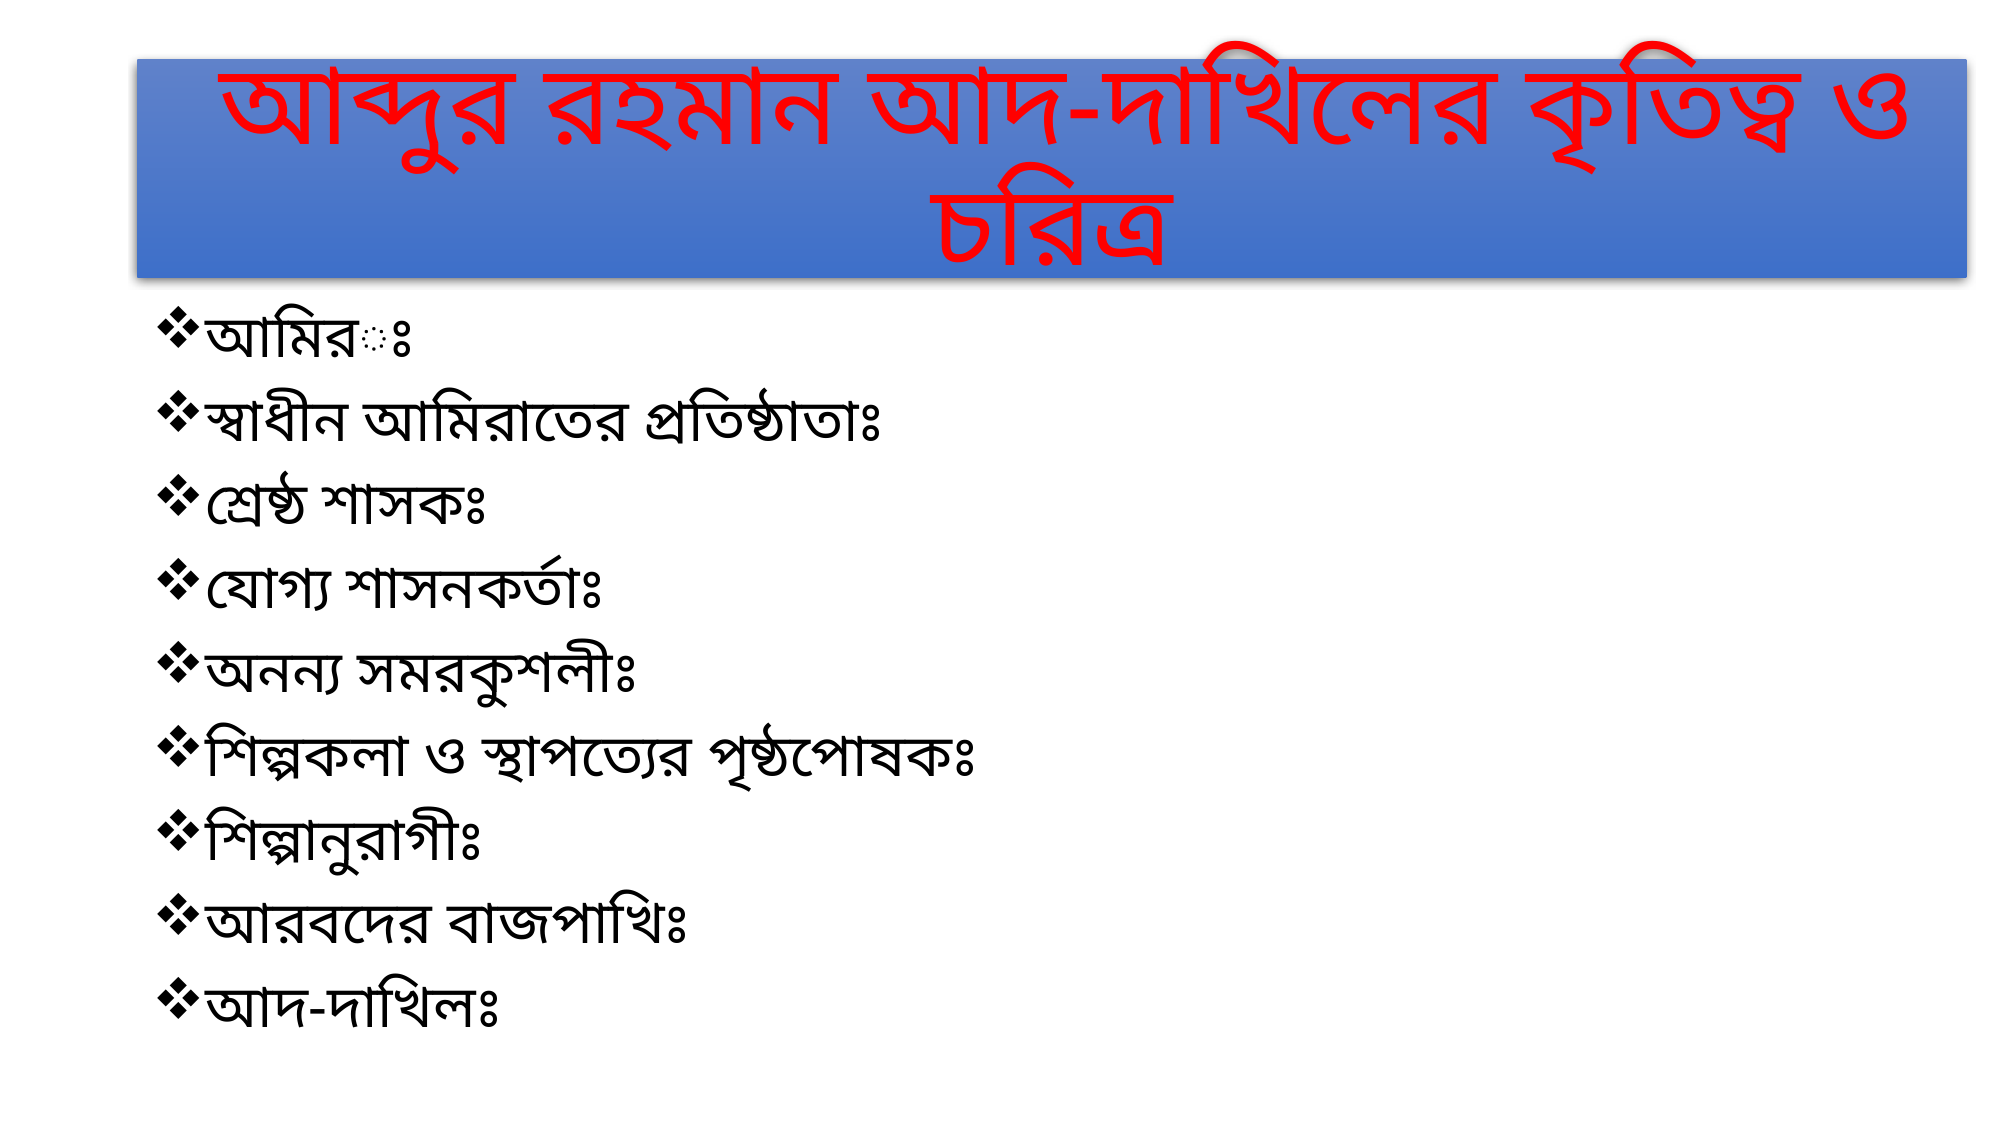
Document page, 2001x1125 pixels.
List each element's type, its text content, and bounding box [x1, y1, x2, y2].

list আমিরঃ স্বাধীন আমিরাতের প্রতিষ্ঠাতাঃ শ্রেষ্ঠ শাসকঃ যোগ্য শাসনকর্তাঃ অনন্য সমরকুশলীঃ শিল্পকলা ও স্থাপত্যের পৃষ্ঠপোষকঃ শিল্পানুরাগীঃ আরবদের বাজপাখিঃ আদ-দাখিলঃ খলিফা হিশামের নাতি [137, 299, 1960, 1014]
title আব্দুর রহমান আদ-দাখিলের কৃতিত্ব ও চরিত্র [137, 59, 1967, 278]
